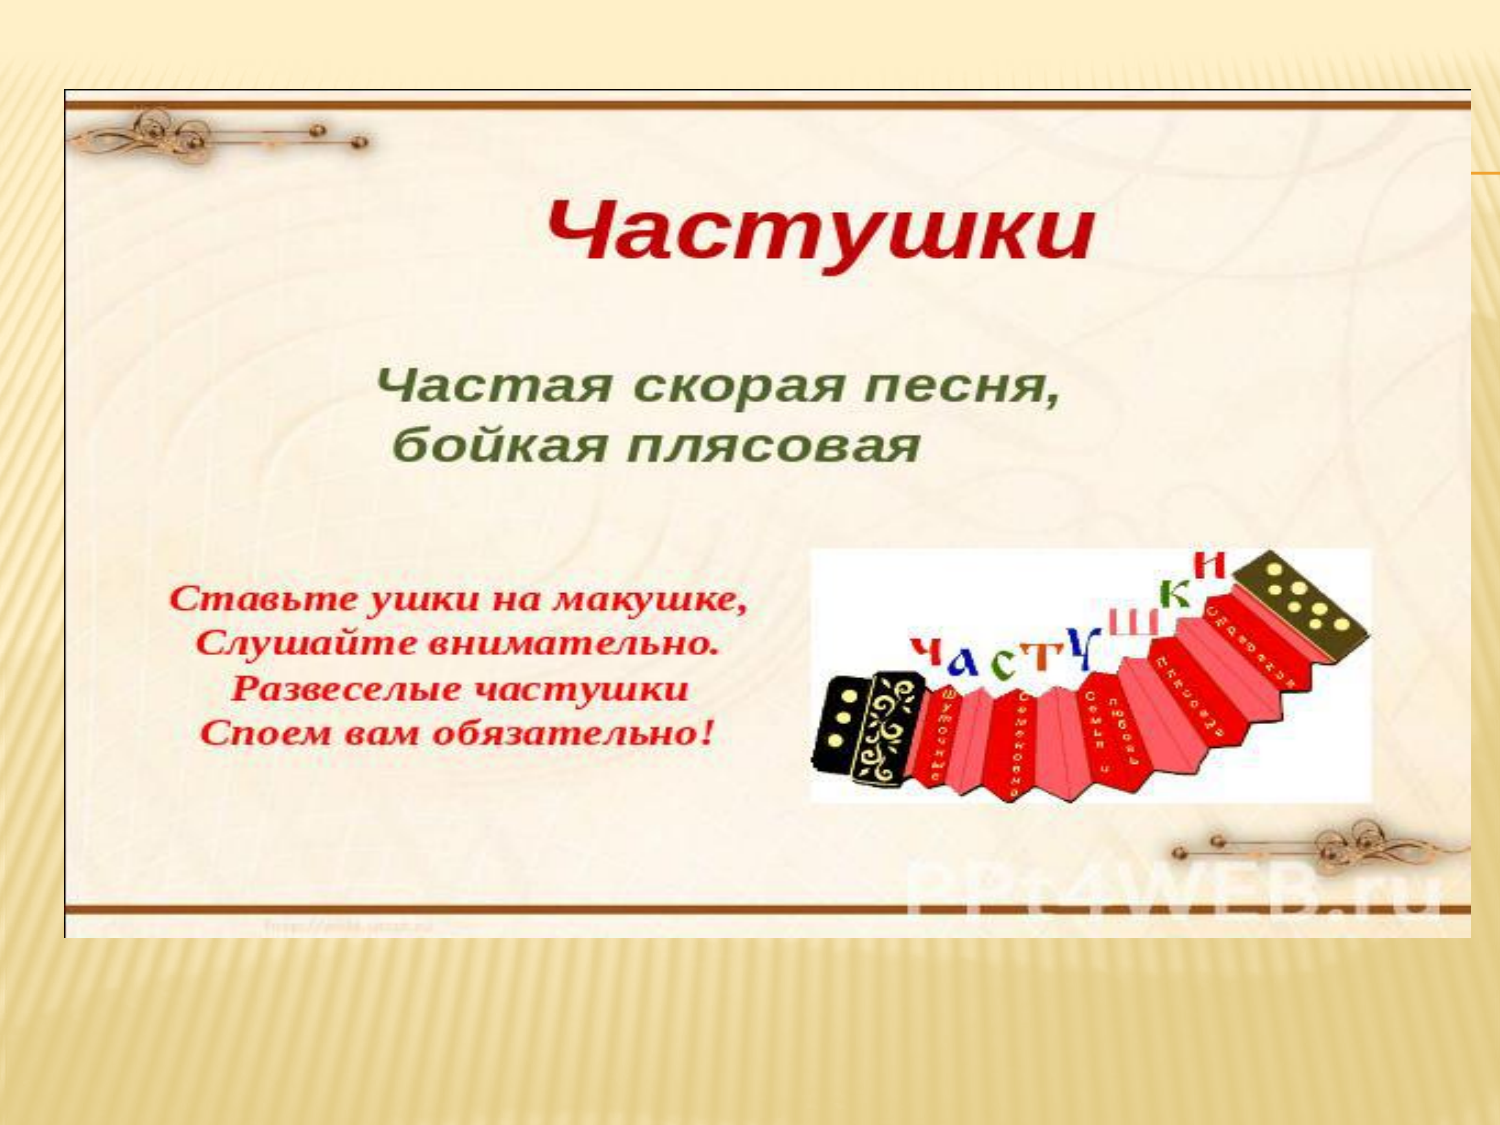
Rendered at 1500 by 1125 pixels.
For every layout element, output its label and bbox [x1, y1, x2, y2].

picture [64, 89, 1471, 938]
